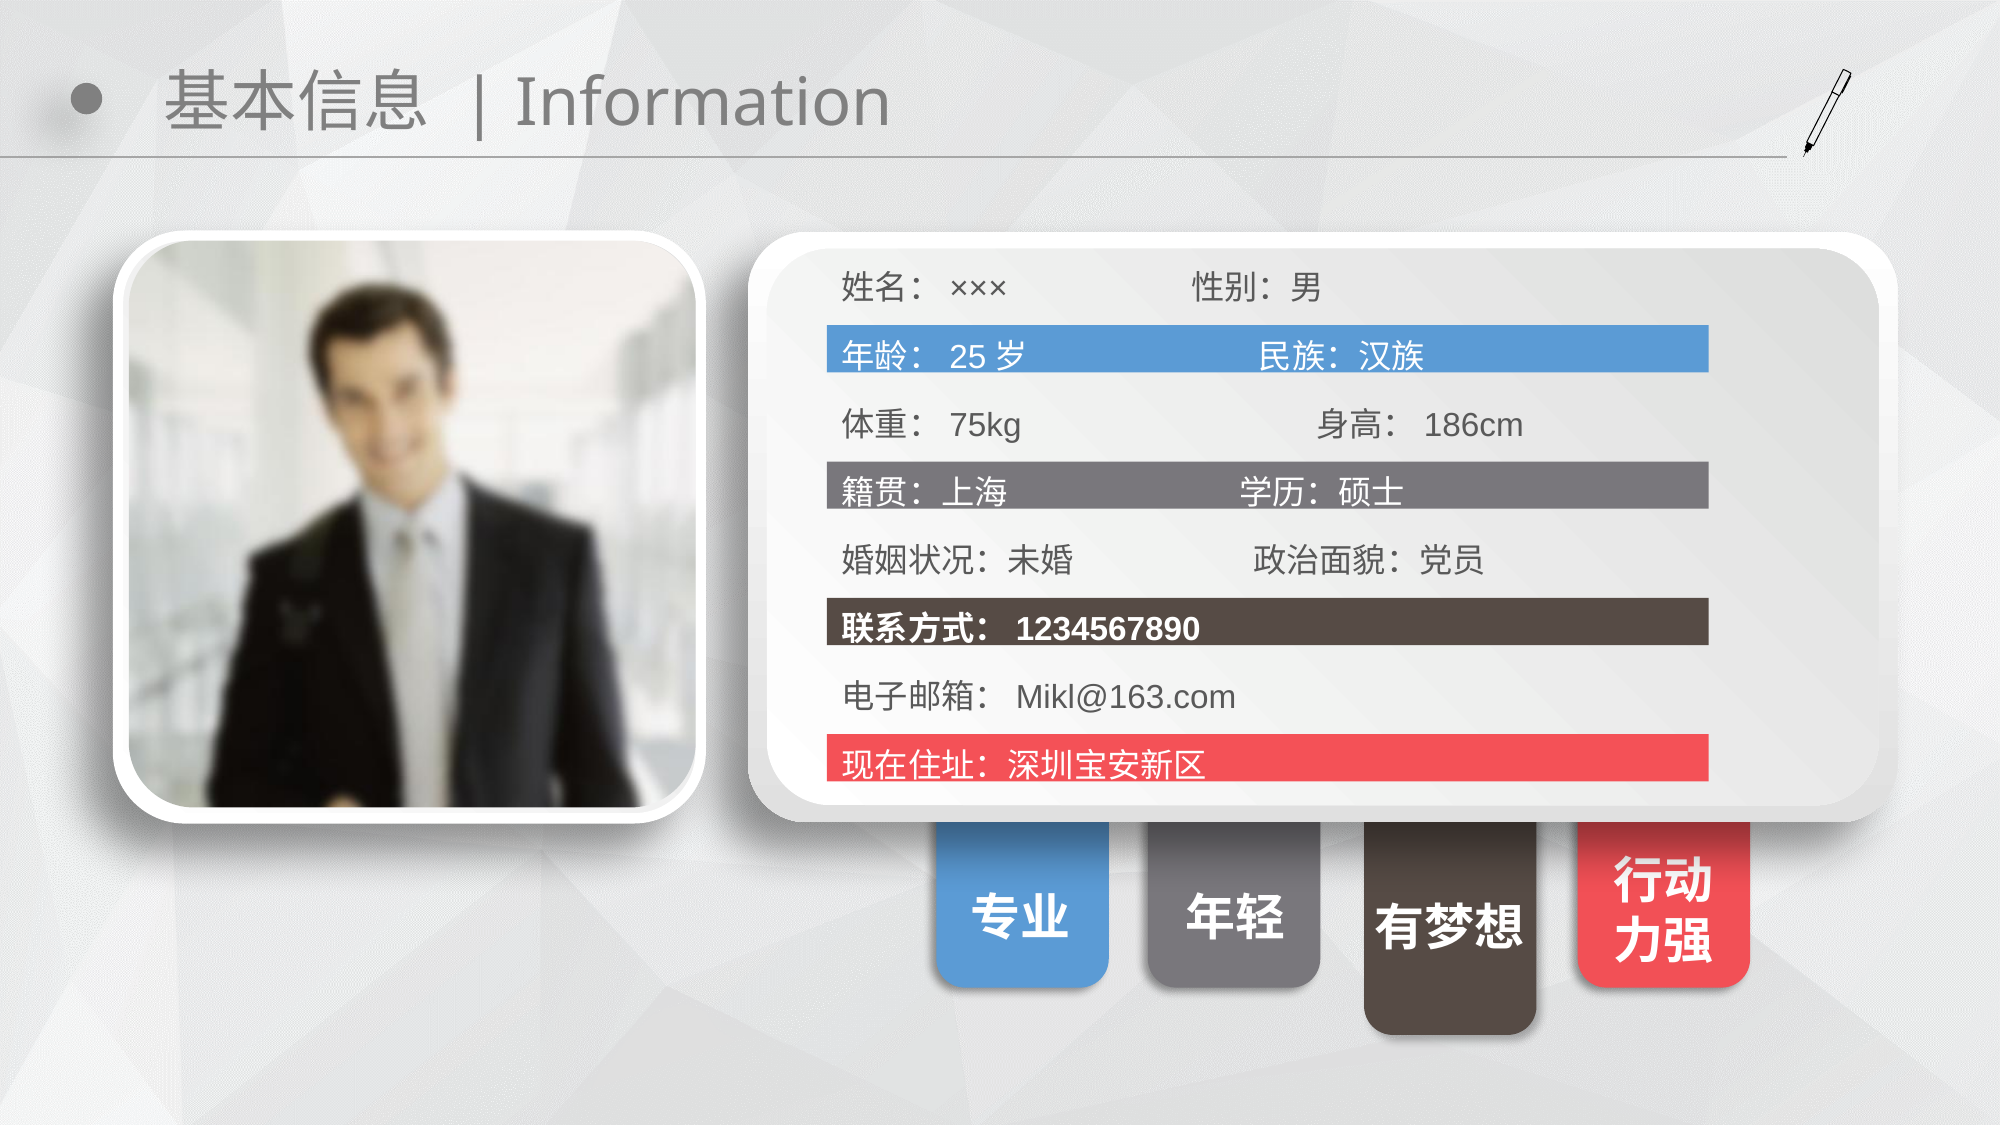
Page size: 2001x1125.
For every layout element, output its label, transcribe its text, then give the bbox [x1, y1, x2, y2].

title 基本信息 | Information [152, 27, 1789, 169]
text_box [747, 231, 1898, 823]
picture [0, 0, 2000, 1125]
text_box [1349, 831, 1549, 1036]
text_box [1564, 831, 1764, 988]
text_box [1135, 831, 1335, 988]
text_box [920, 831, 1121, 988]
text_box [117, 235, 701, 819]
